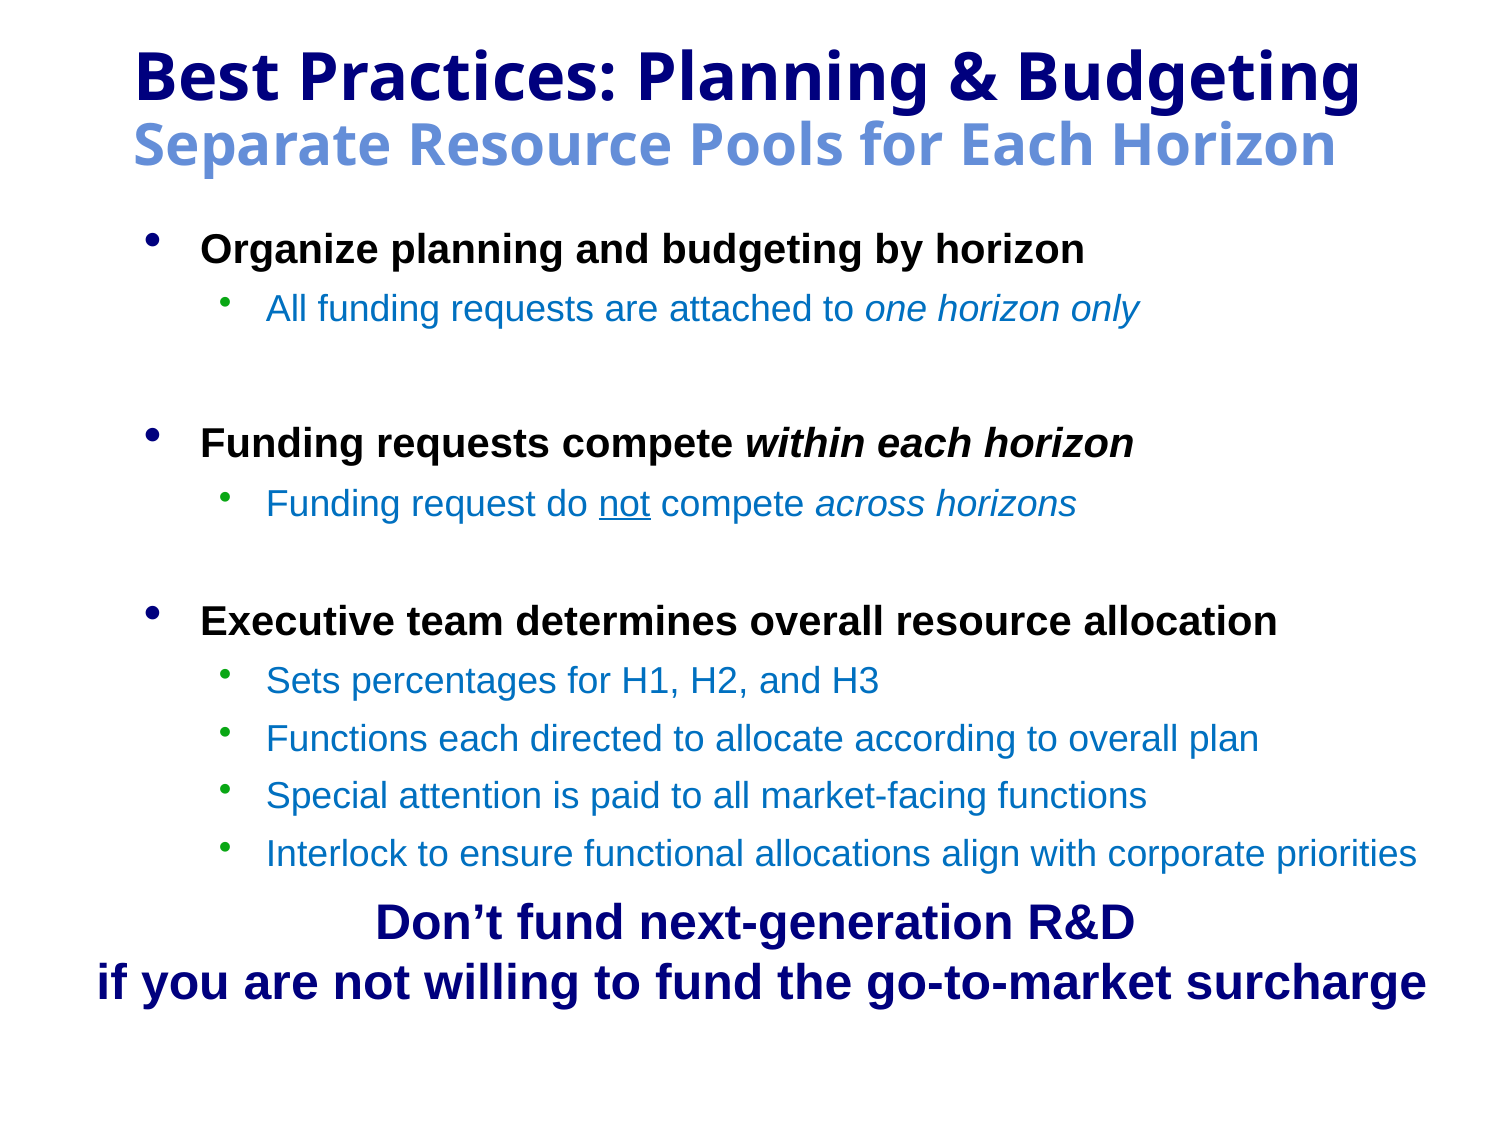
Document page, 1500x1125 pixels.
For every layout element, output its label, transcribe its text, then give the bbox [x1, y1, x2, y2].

text_box Don’t fund next-generation R&D if you are not willing to fund the go-to-market surcharge [77, 881, 1448, 1017]
list Organize planning and budgeting by horizon All funding requests are attached to one horizon only Funding requests compete within each horizon Funding request do not compete across horizons Executive team determines overall resource allocation Sets percentages for H1, H2, and H3 Functions each directed to allocate according to overall plan Special attention is paid to all market-facing functions Interlock to ensure functional allocations align with corporate priorities [128, 213, 1444, 881]
title Best Practices: Planning & Budgeting Separate Resource Pools for Each Horizon [118, 35, 1437, 199]
